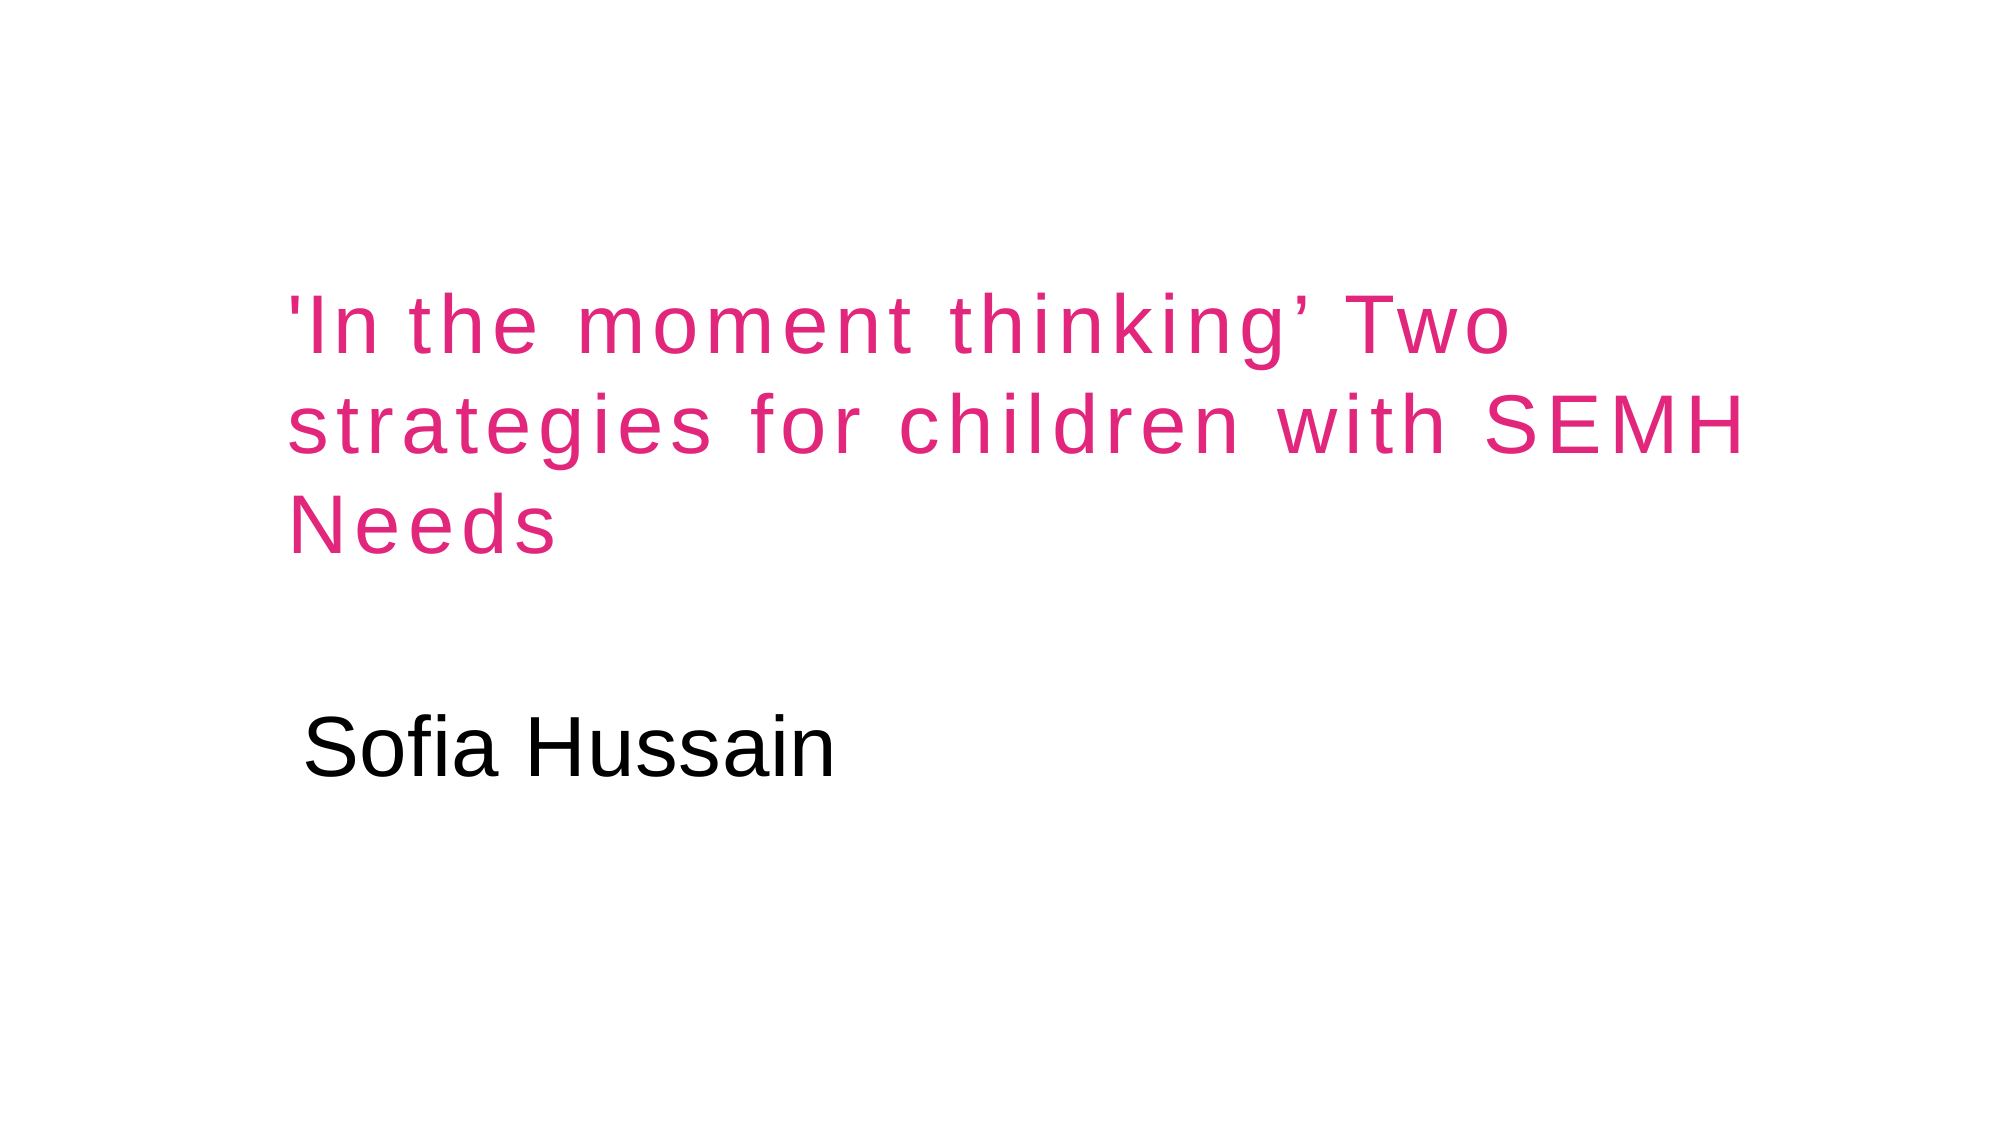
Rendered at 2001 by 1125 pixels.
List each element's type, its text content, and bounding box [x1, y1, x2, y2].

text_box Sofia Hussain [299, 699, 1363, 790]
title 'In the moment thinking’ Two strategies for children with SEMH Needs [272, 262, 1786, 578]
